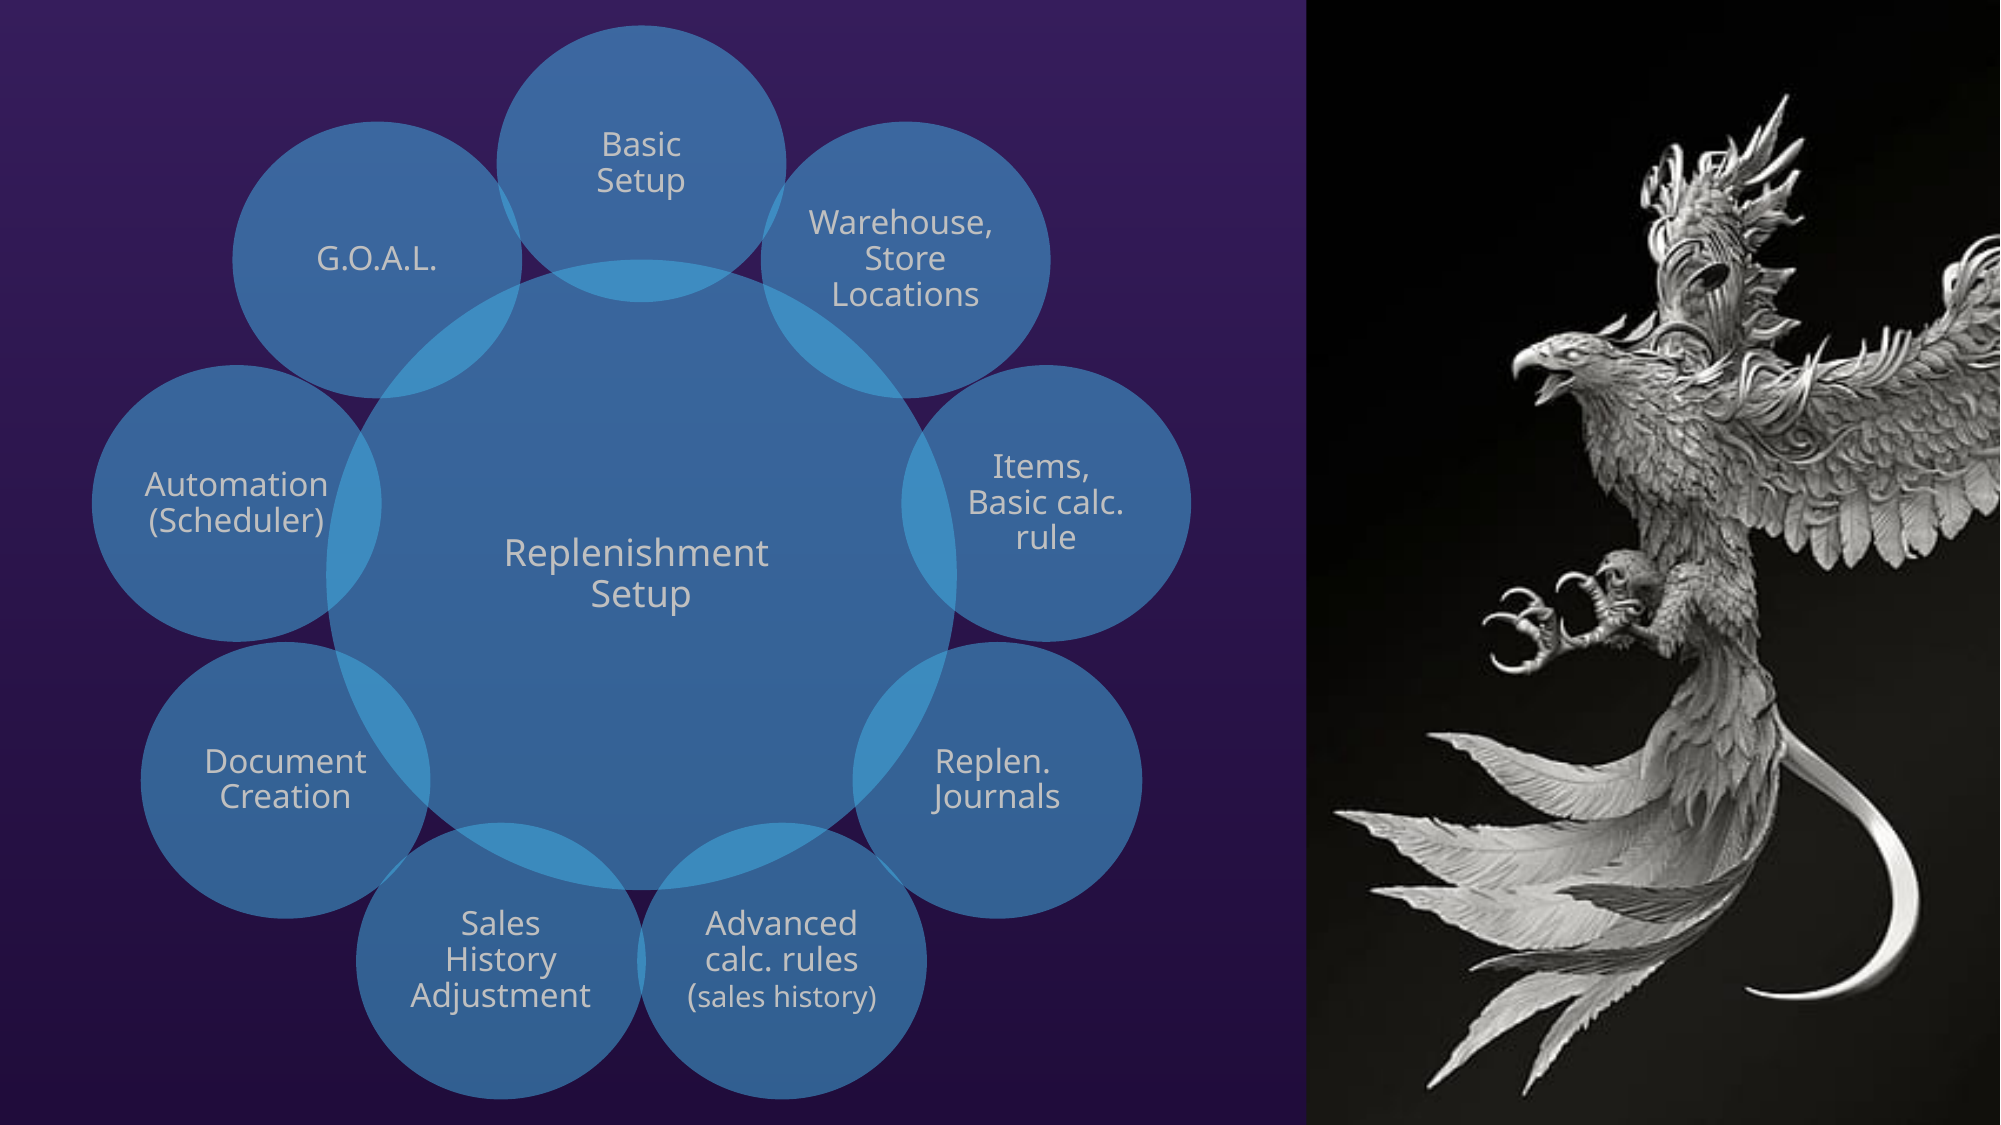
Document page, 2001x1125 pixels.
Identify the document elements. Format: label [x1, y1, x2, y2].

picture [1379, 0, 2000, 1125]
text_box [0, 0, 1379, 1125]
